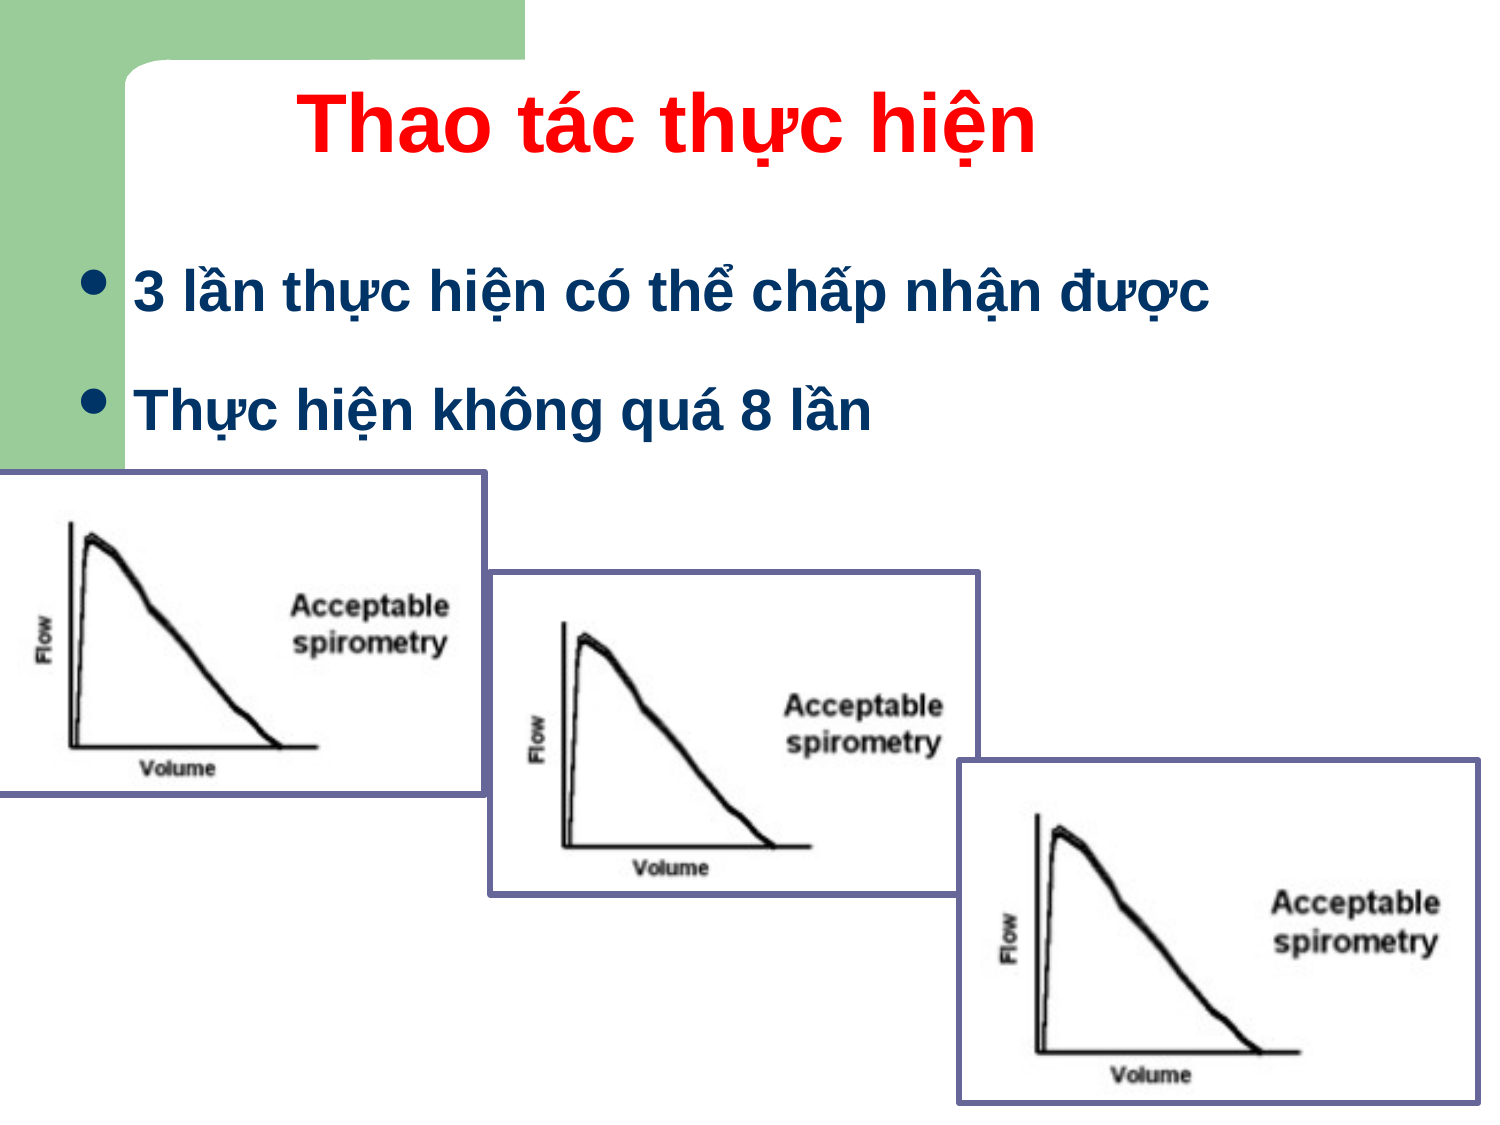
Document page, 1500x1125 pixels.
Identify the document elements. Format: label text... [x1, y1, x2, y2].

text_box 3 lần thực hiện có thể chấp nhận được Thực hiện không quá 8 lần [75, 250, 1216, 442]
title Thao tác thực hiện [294, 67, 1044, 250]
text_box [0, 468, 1482, 1107]
